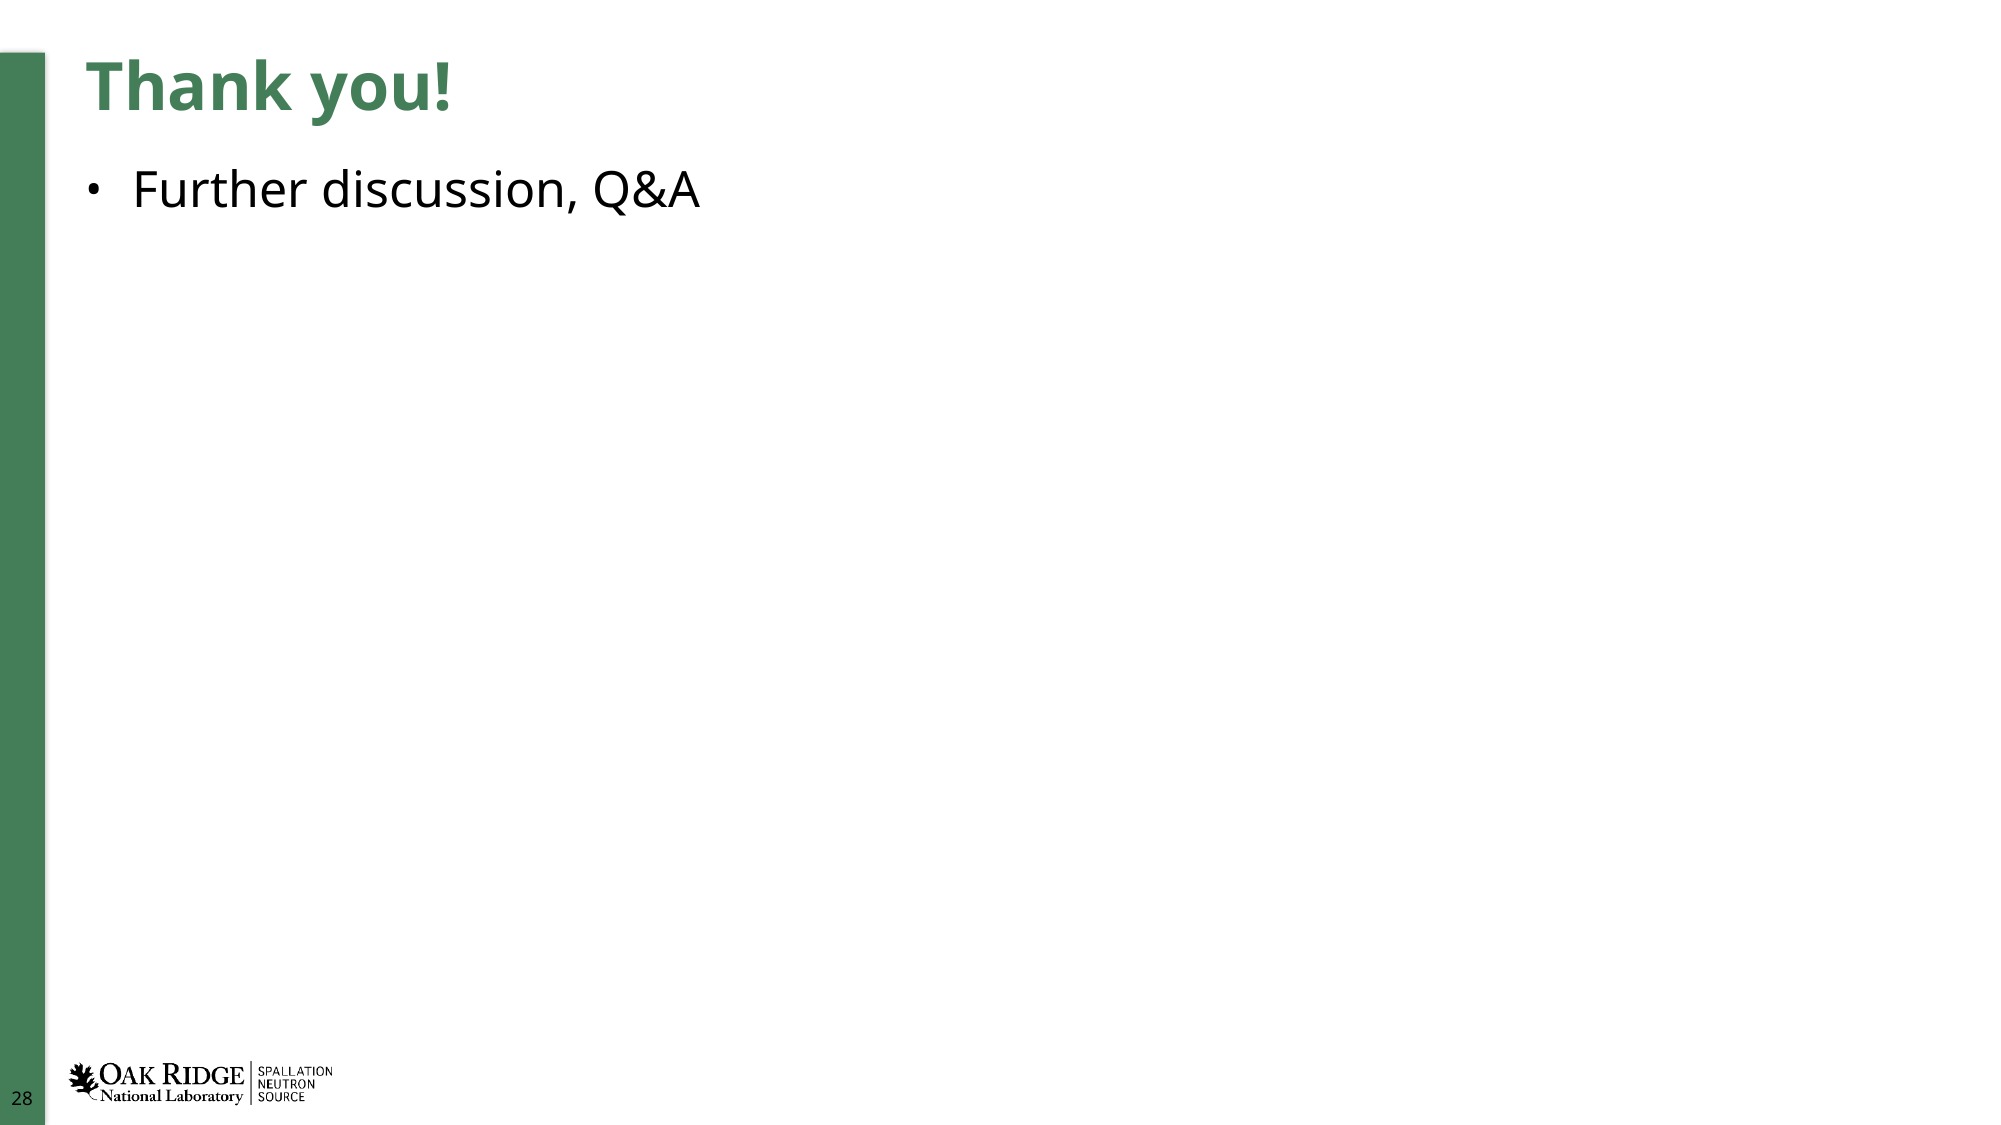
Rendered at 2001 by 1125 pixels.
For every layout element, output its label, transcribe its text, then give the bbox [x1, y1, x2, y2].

picture [66, 1058, 334, 1108]
list Further discussion, Q&A [70, 156, 1946, 969]
title Thank you! [70, 44, 1967, 134]
